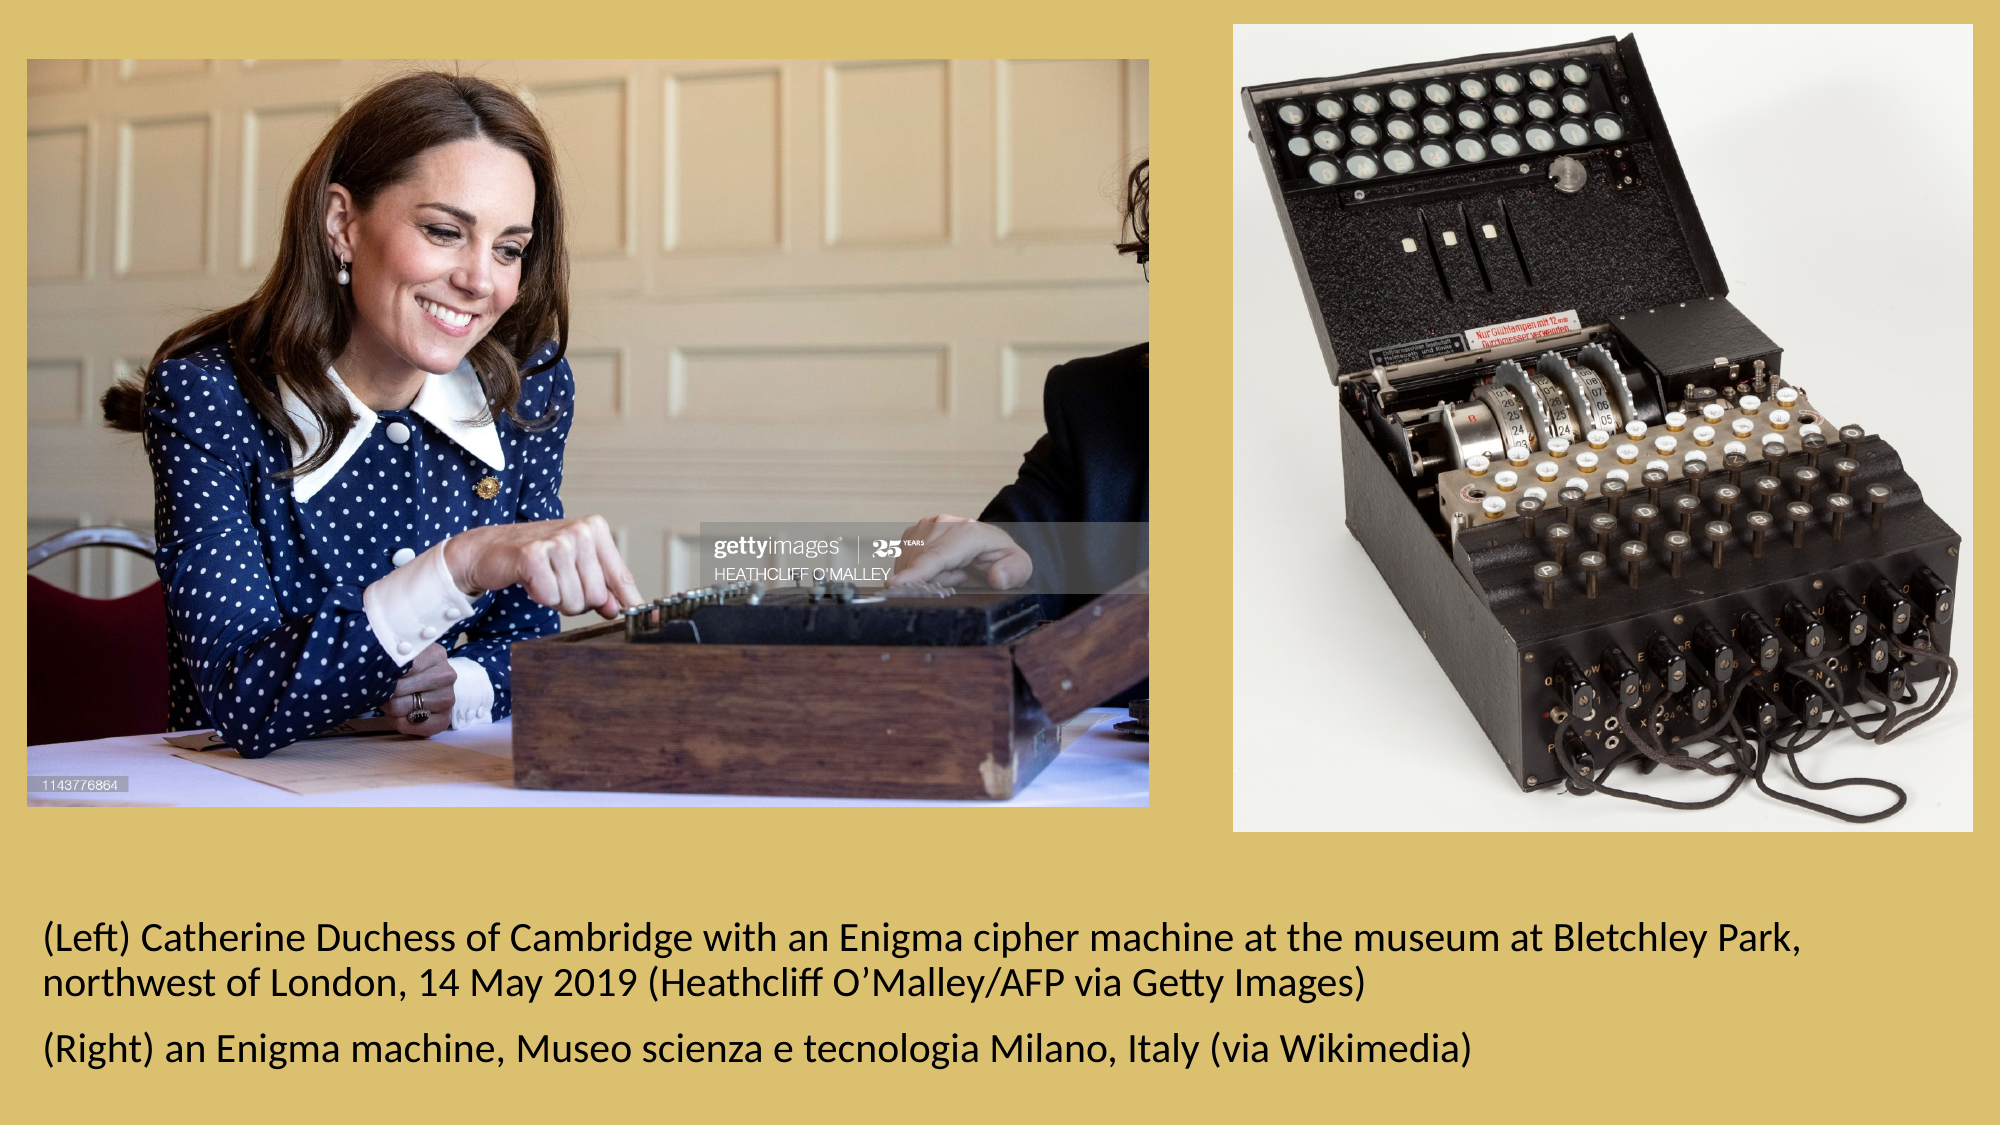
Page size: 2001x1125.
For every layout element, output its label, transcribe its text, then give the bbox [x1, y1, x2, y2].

list (Left) Catherine Duchess of Cambridge with an Enigma cipher machine at the museum at Bletchley Park, northwest of London, 14 May 2019 (Heathcliff O’Malley/AFP via Getty Images) (Right) an Enigma machine, Museo scienza e tecnologia Milano, Italy (via Wikimedia) [27, 908, 1863, 1101]
picture [1233, 24, 1973, 832]
picture [27, 59, 1149, 808]
